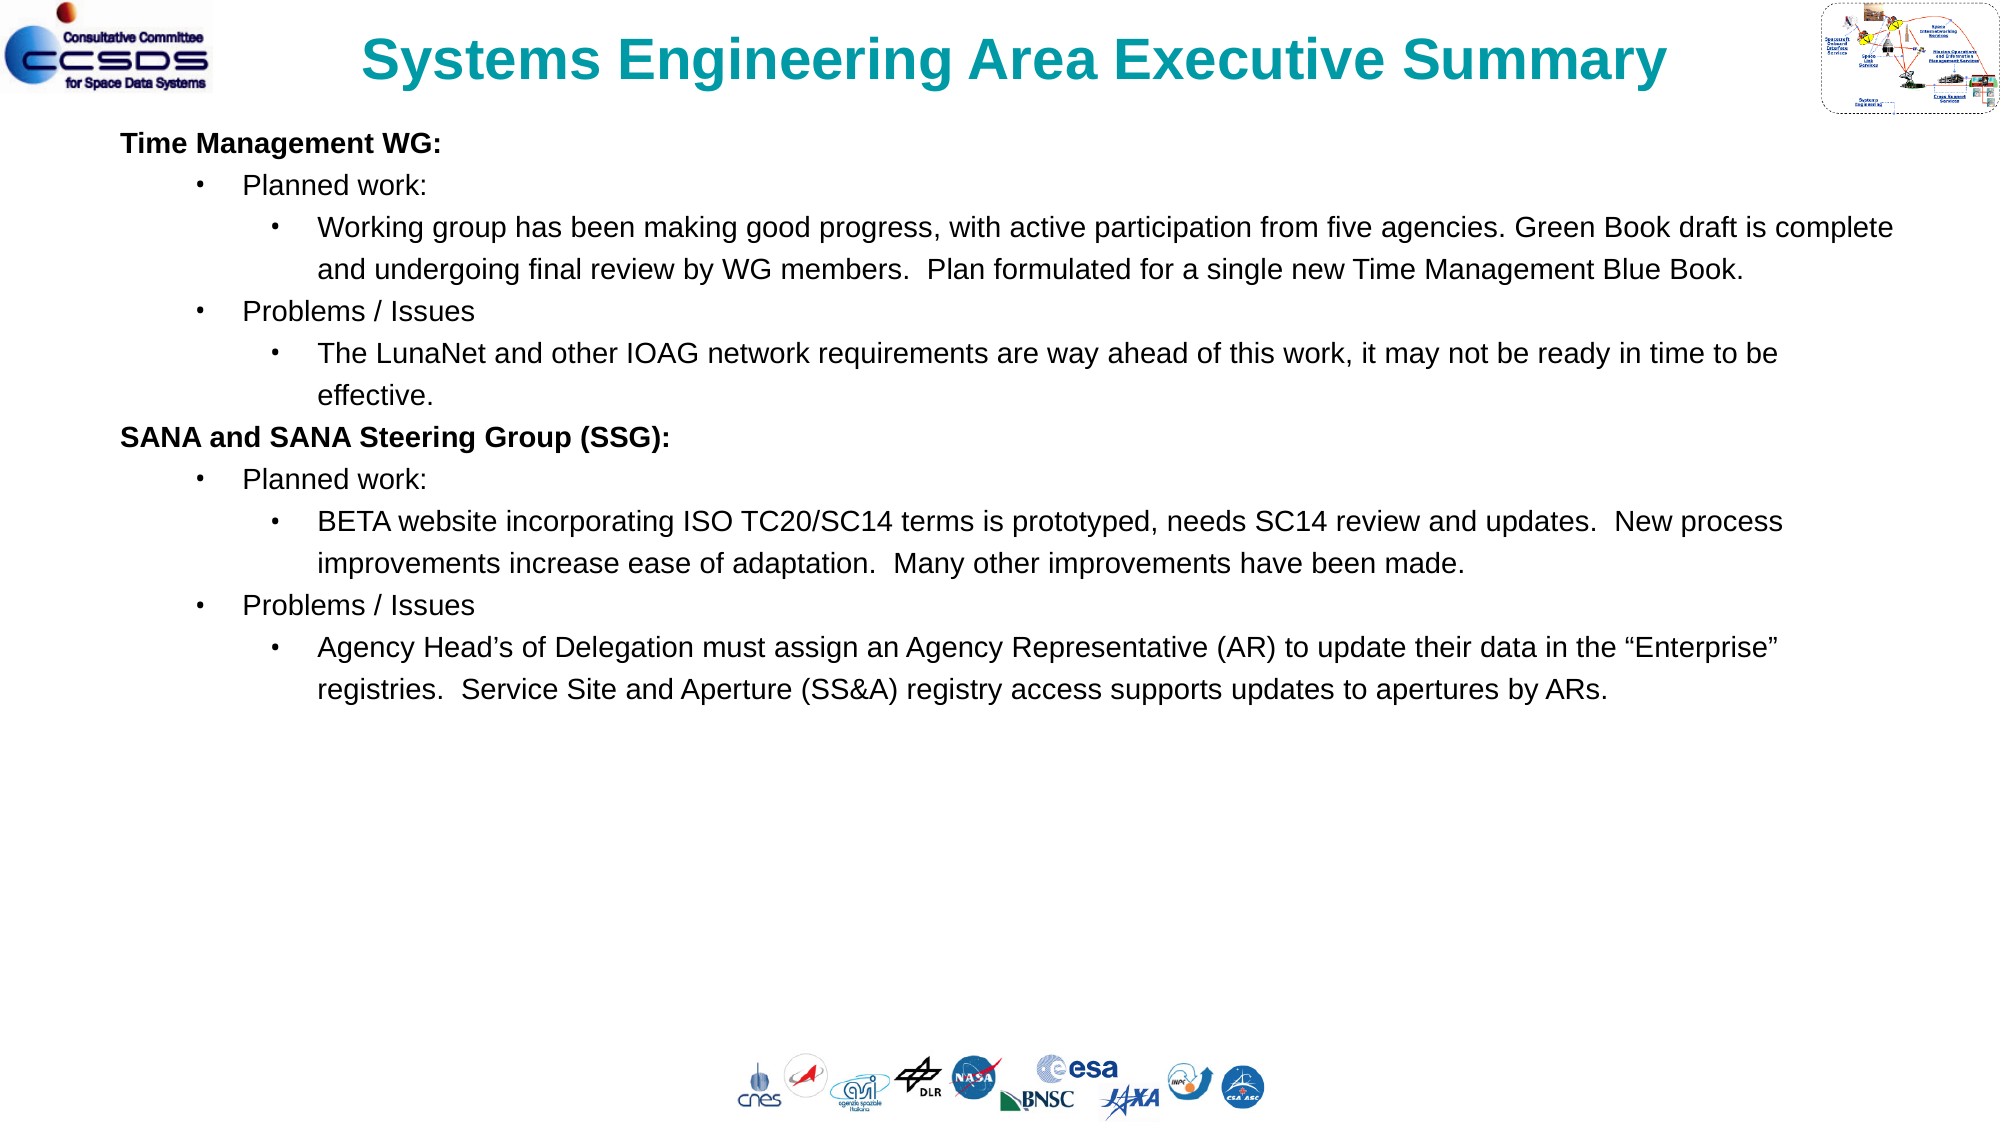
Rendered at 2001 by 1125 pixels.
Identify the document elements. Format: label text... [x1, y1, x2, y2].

picture [735, 1073, 1265, 1125]
picture [0, 0, 213, 94]
picture [1819, 1, 2000, 115]
text_box Systems Engineering Area Executive Summary [249, 20, 1706, 109]
text_box Time Management WG: Planned work: Working group has been making good progress, with active participation from five agencies. Green Book draft is complete and undergoing final review by WG members. Plan formulated for a single new Time Management Blue Book. Problems / Issues The LunaNet and other IOAG network requirements are way ahead of this work, it may not be ready in time to be effective. SANA and SANA Steering Group (SSG): Planned work: BETA website incorporating ISO TC20/SC14 terms is prototyped, needs SC14 review and updates. New process improvements increase ease of adaptation. Many other improvements have been made. Problems / Issues Agency Head’s of Delegation must assign an Agency Representative (AR) to update their data in the “Enterprise” registries. Service Site and Aperture (SS&A) registry access supports updates to apertures by ARs. [111, 108, 1908, 1073]
